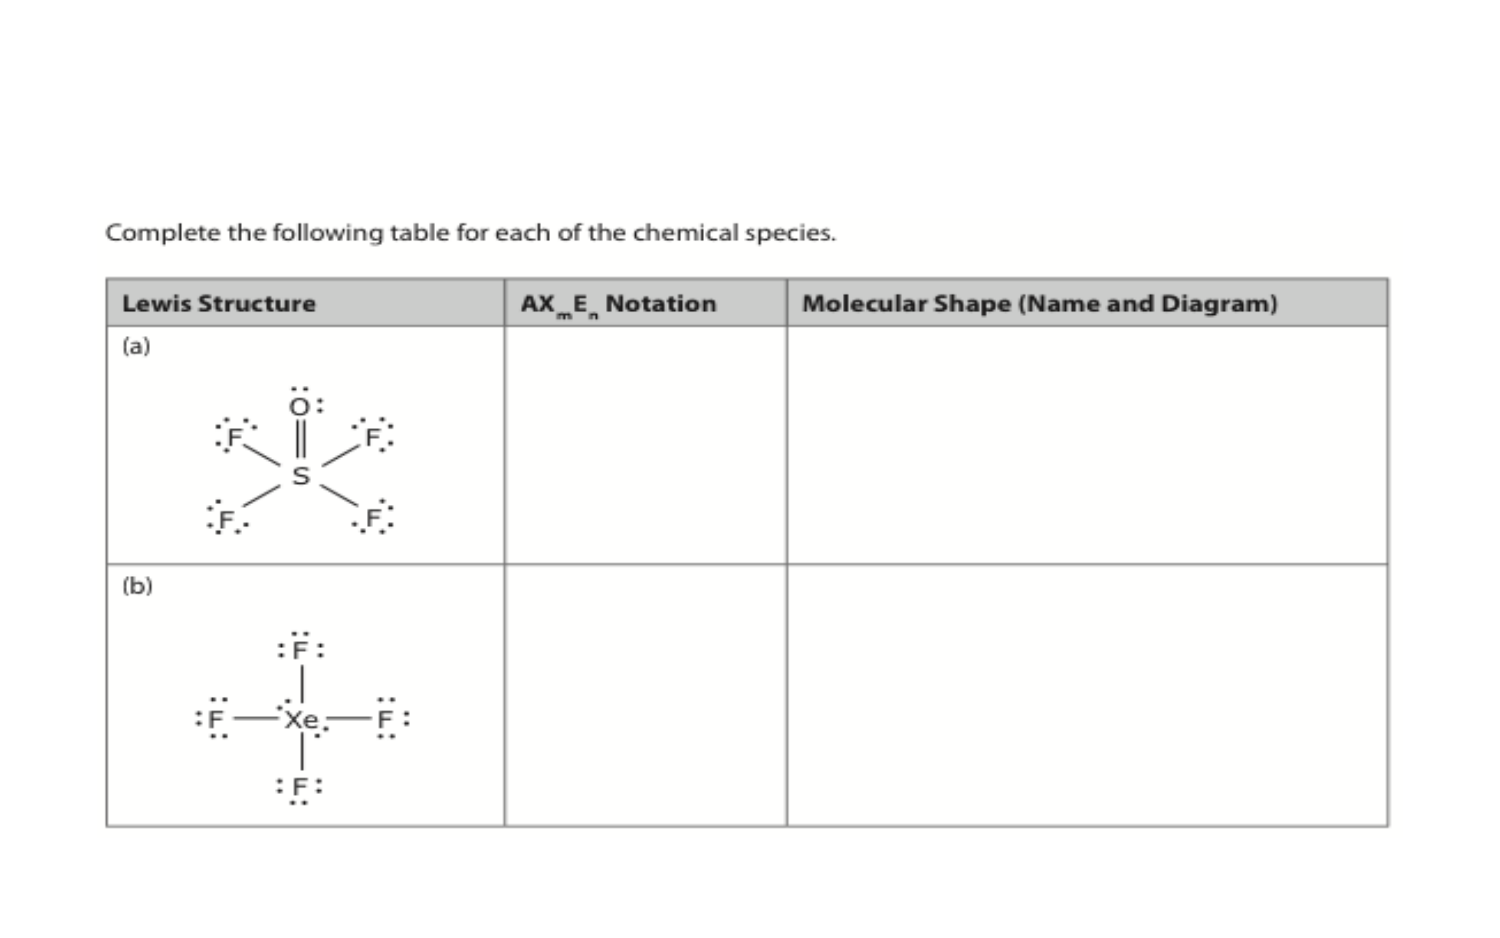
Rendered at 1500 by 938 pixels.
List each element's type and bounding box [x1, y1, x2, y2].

list [74, 218, 1426, 838]
